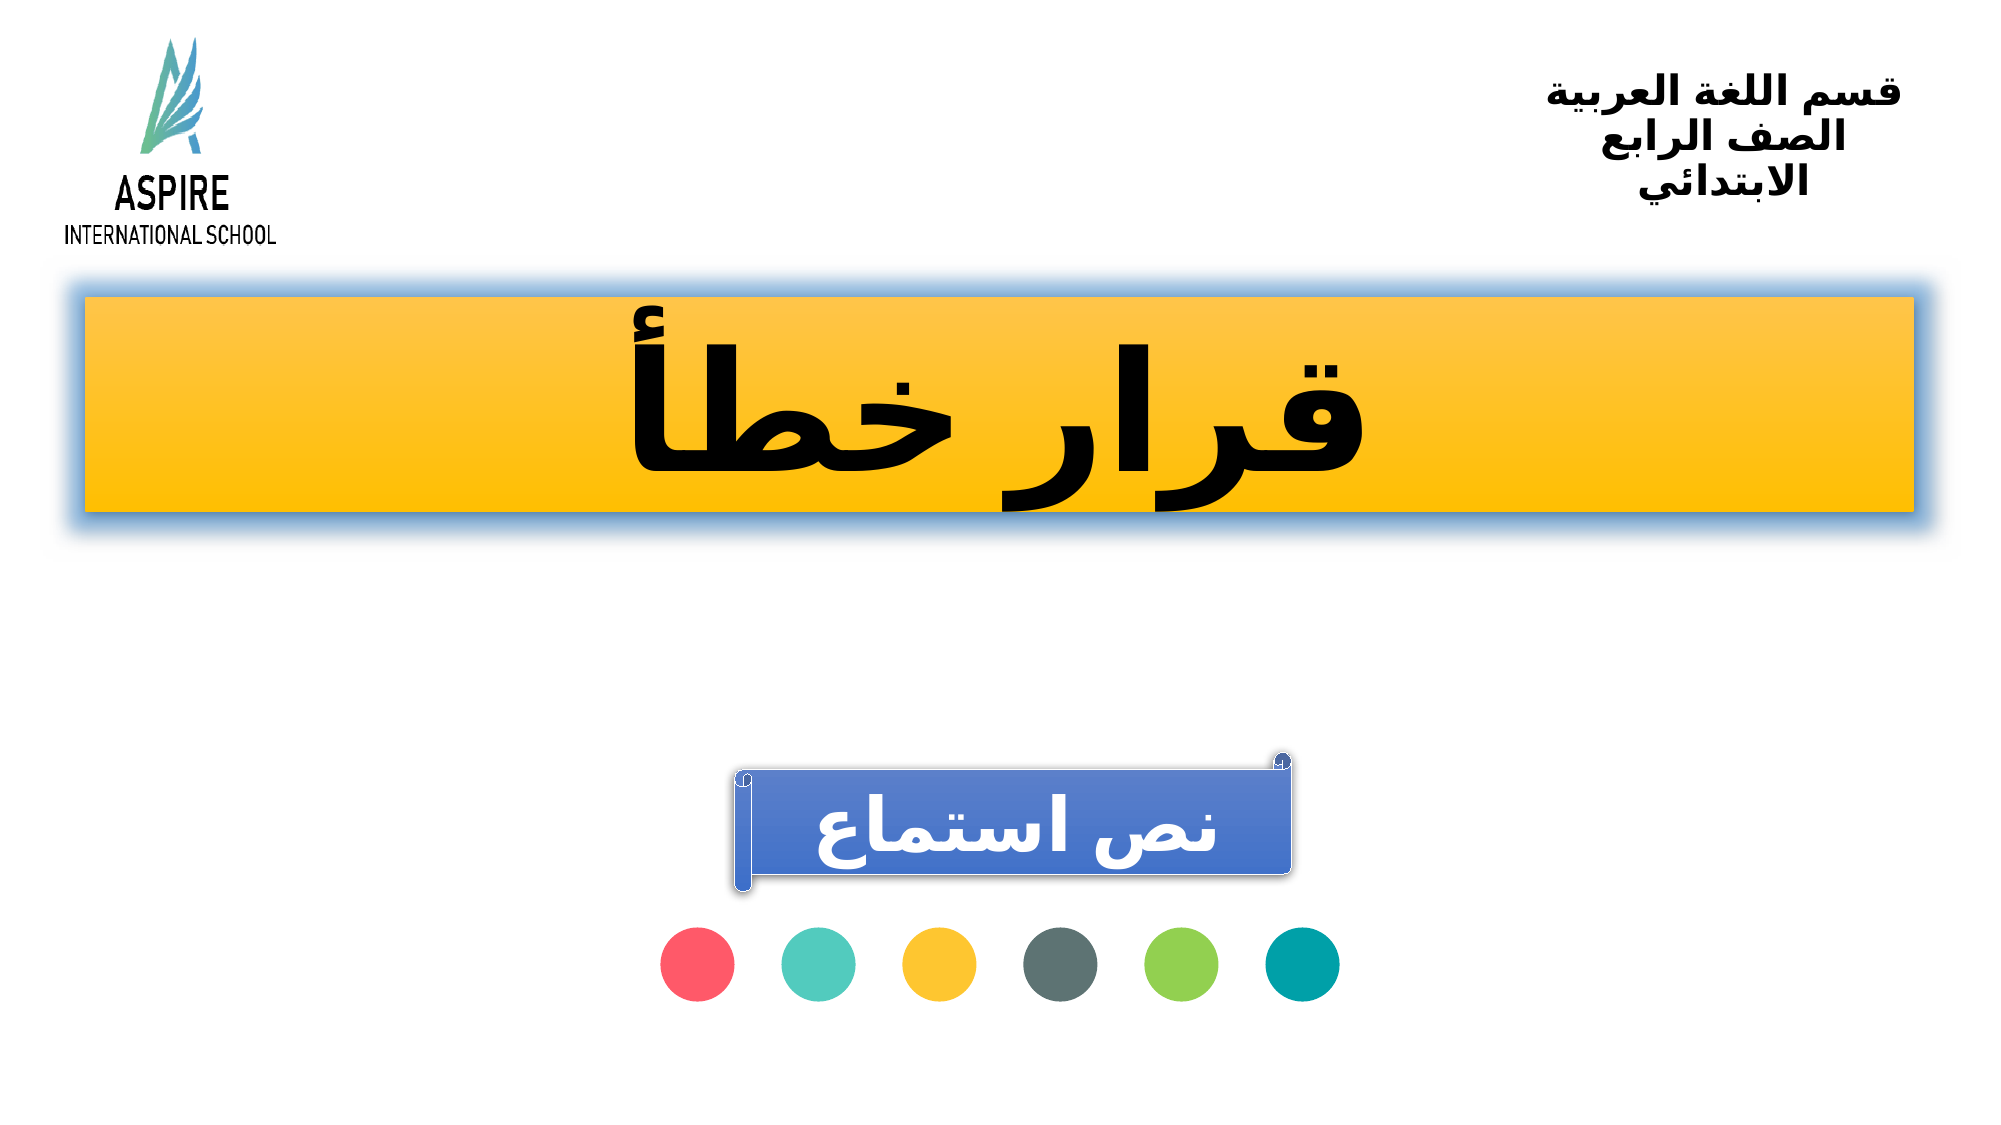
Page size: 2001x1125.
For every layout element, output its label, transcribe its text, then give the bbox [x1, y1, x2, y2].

text_box نص استماع [734, 752, 1292, 892]
text_box قرار خطأ [85, 297, 1914, 512]
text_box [660, 927, 1340, 1002]
picture [65, 37, 276, 246]
text_box قسم اللغة العربية الصف الرابع الابتدائي [1529, 61, 1919, 189]
